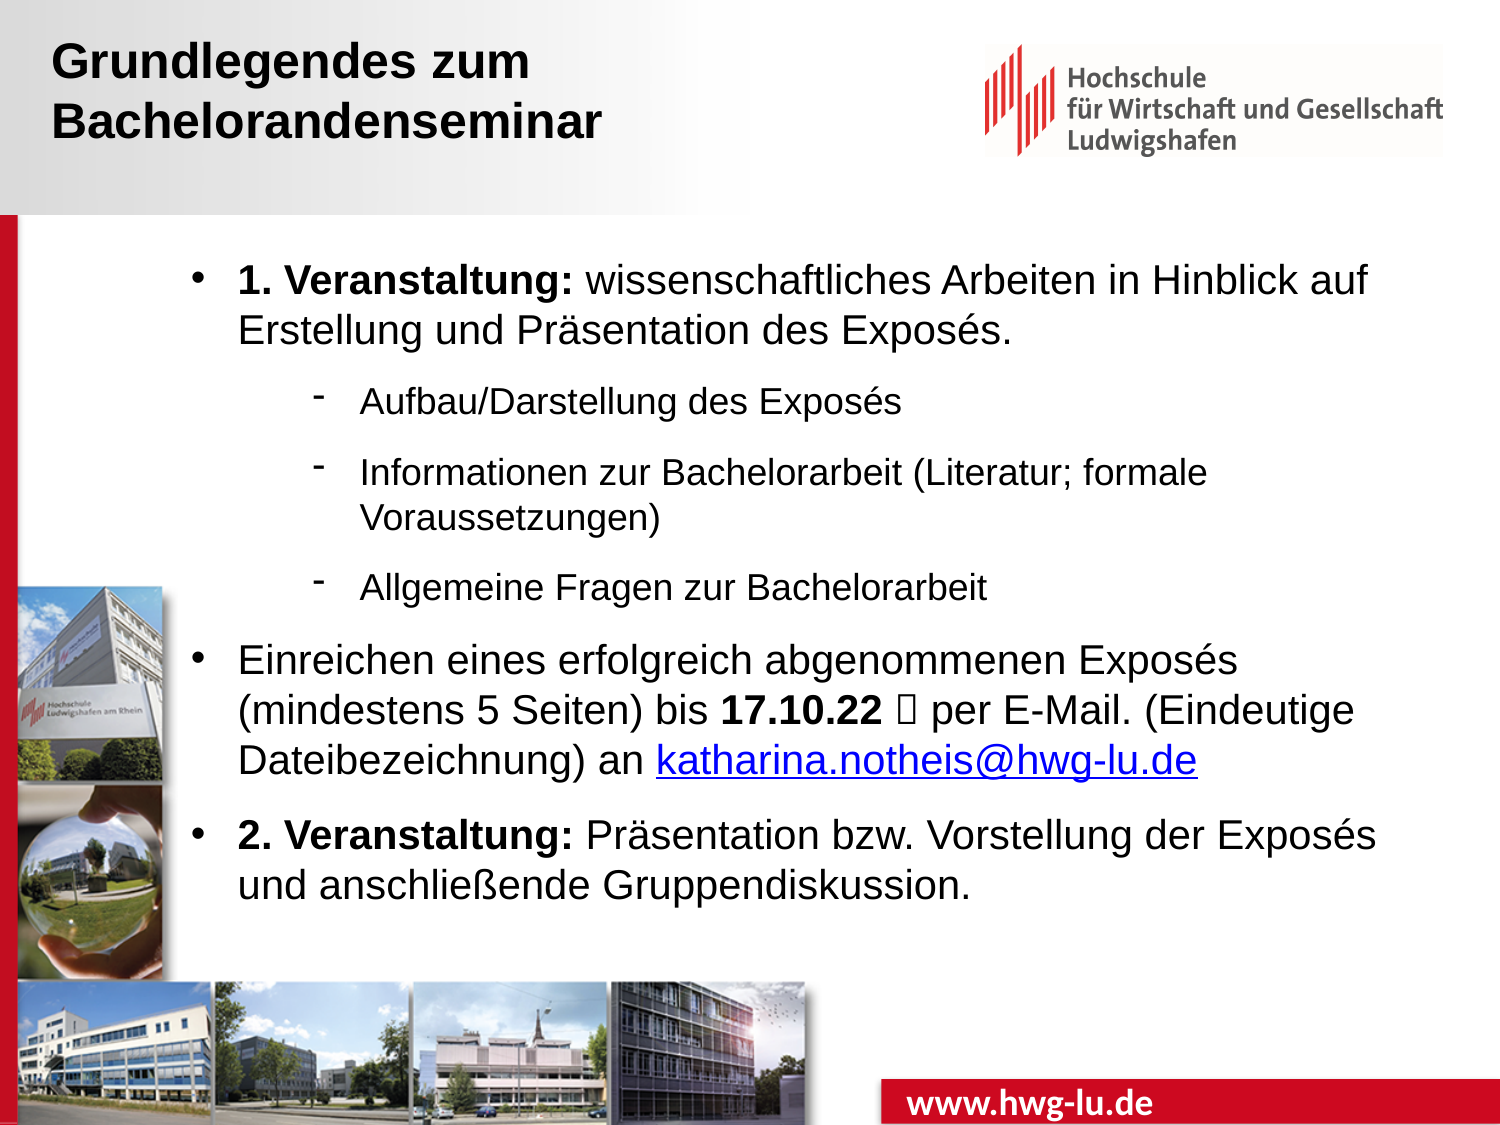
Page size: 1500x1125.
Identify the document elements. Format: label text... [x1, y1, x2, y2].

picture [985, 44, 1443, 157]
list 1. Veranstaltung: wissenschaftliches Arbeiten in Hinblick auf Erstellung und Präsentation des Exposés. Aufbau/Darstellung des Exposés Informationen zur Bachelorarbeit (Literatur; formale Voraussetzungen) Allgemeine Fragen zur Bachelorarbeit Einreichen eines erfolgreich abgenommenen Exposés (mindestens 5 Seiten) bis 17.10.22  per E-Mail. (Eindeutige Dateibezeichnung) an katharina.notheis@hwg-lu.de 2. Veranstaltung: Präsentation bzw. Vorstellung der Exposés und anschließende Gruppendiskussion. [175, 244, 1418, 941]
title Grundlegendes zum Bachelorandenseminar [34, 48, 1151, 129]
picture [18, 584, 823, 1125]
picture [0, 0, 750, 1124]
